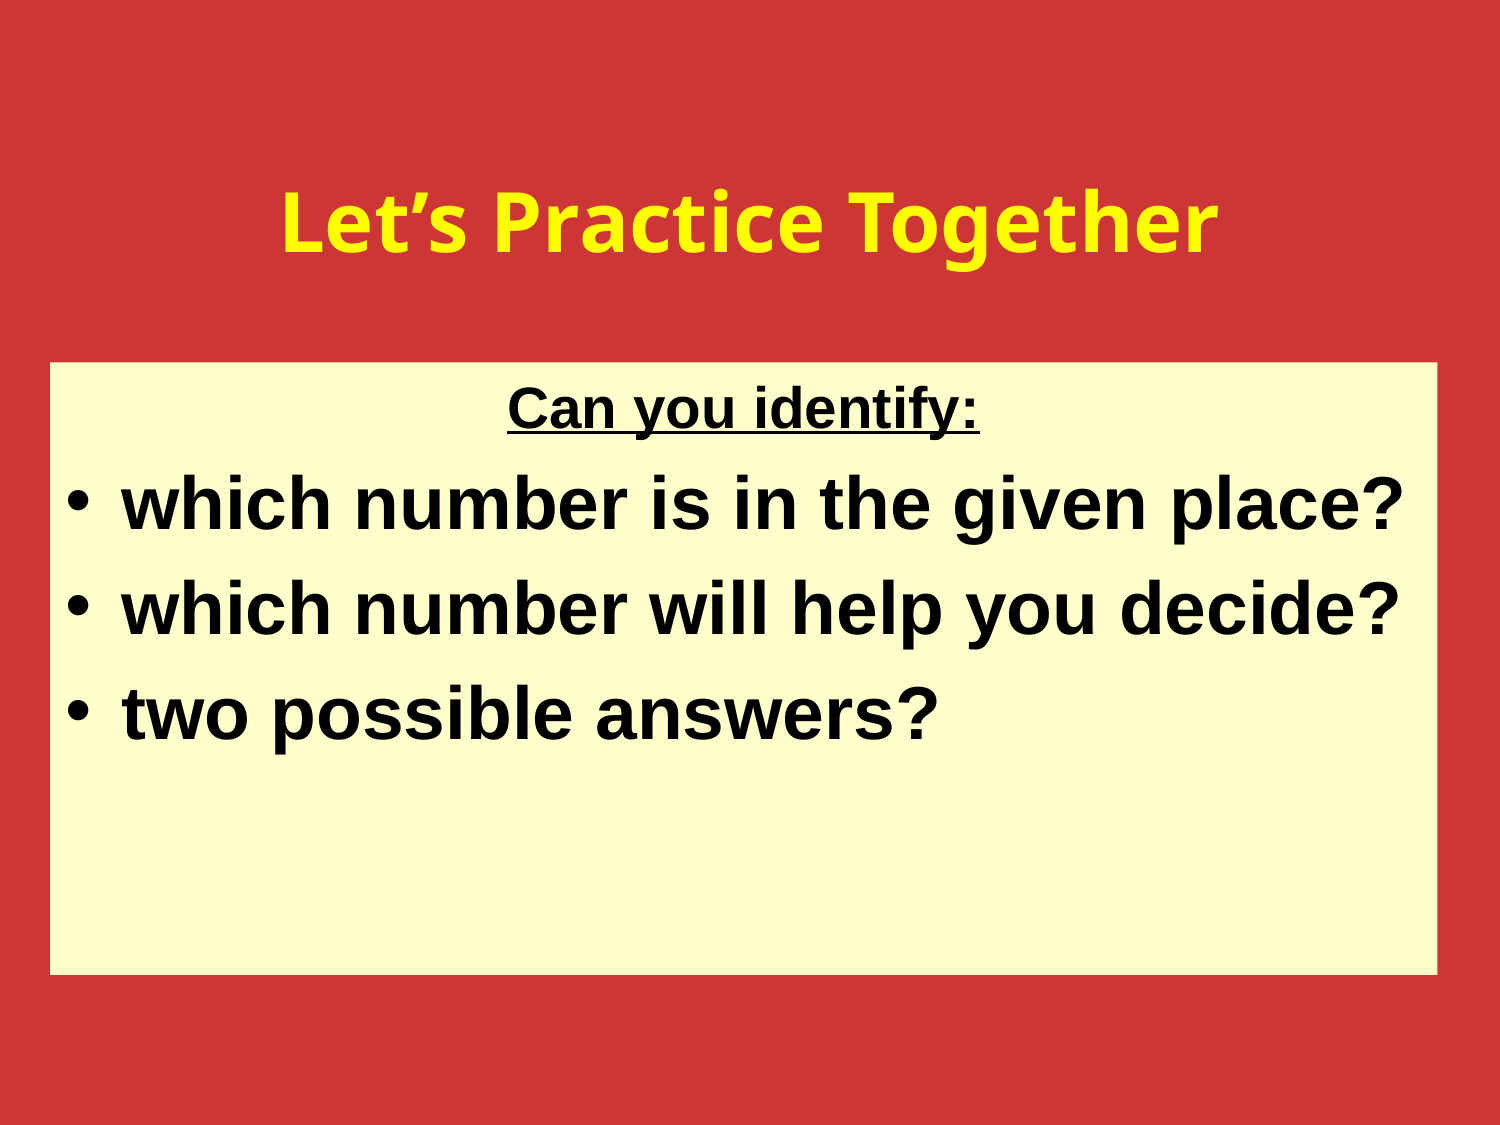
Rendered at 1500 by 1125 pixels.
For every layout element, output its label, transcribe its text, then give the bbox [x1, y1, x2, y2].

text_box Can you identify: which number is in the given place? which number will help you decide? two possible answers? [50, 362, 1438, 975]
title Let’s Practice Together [74, 124, 1426, 313]
